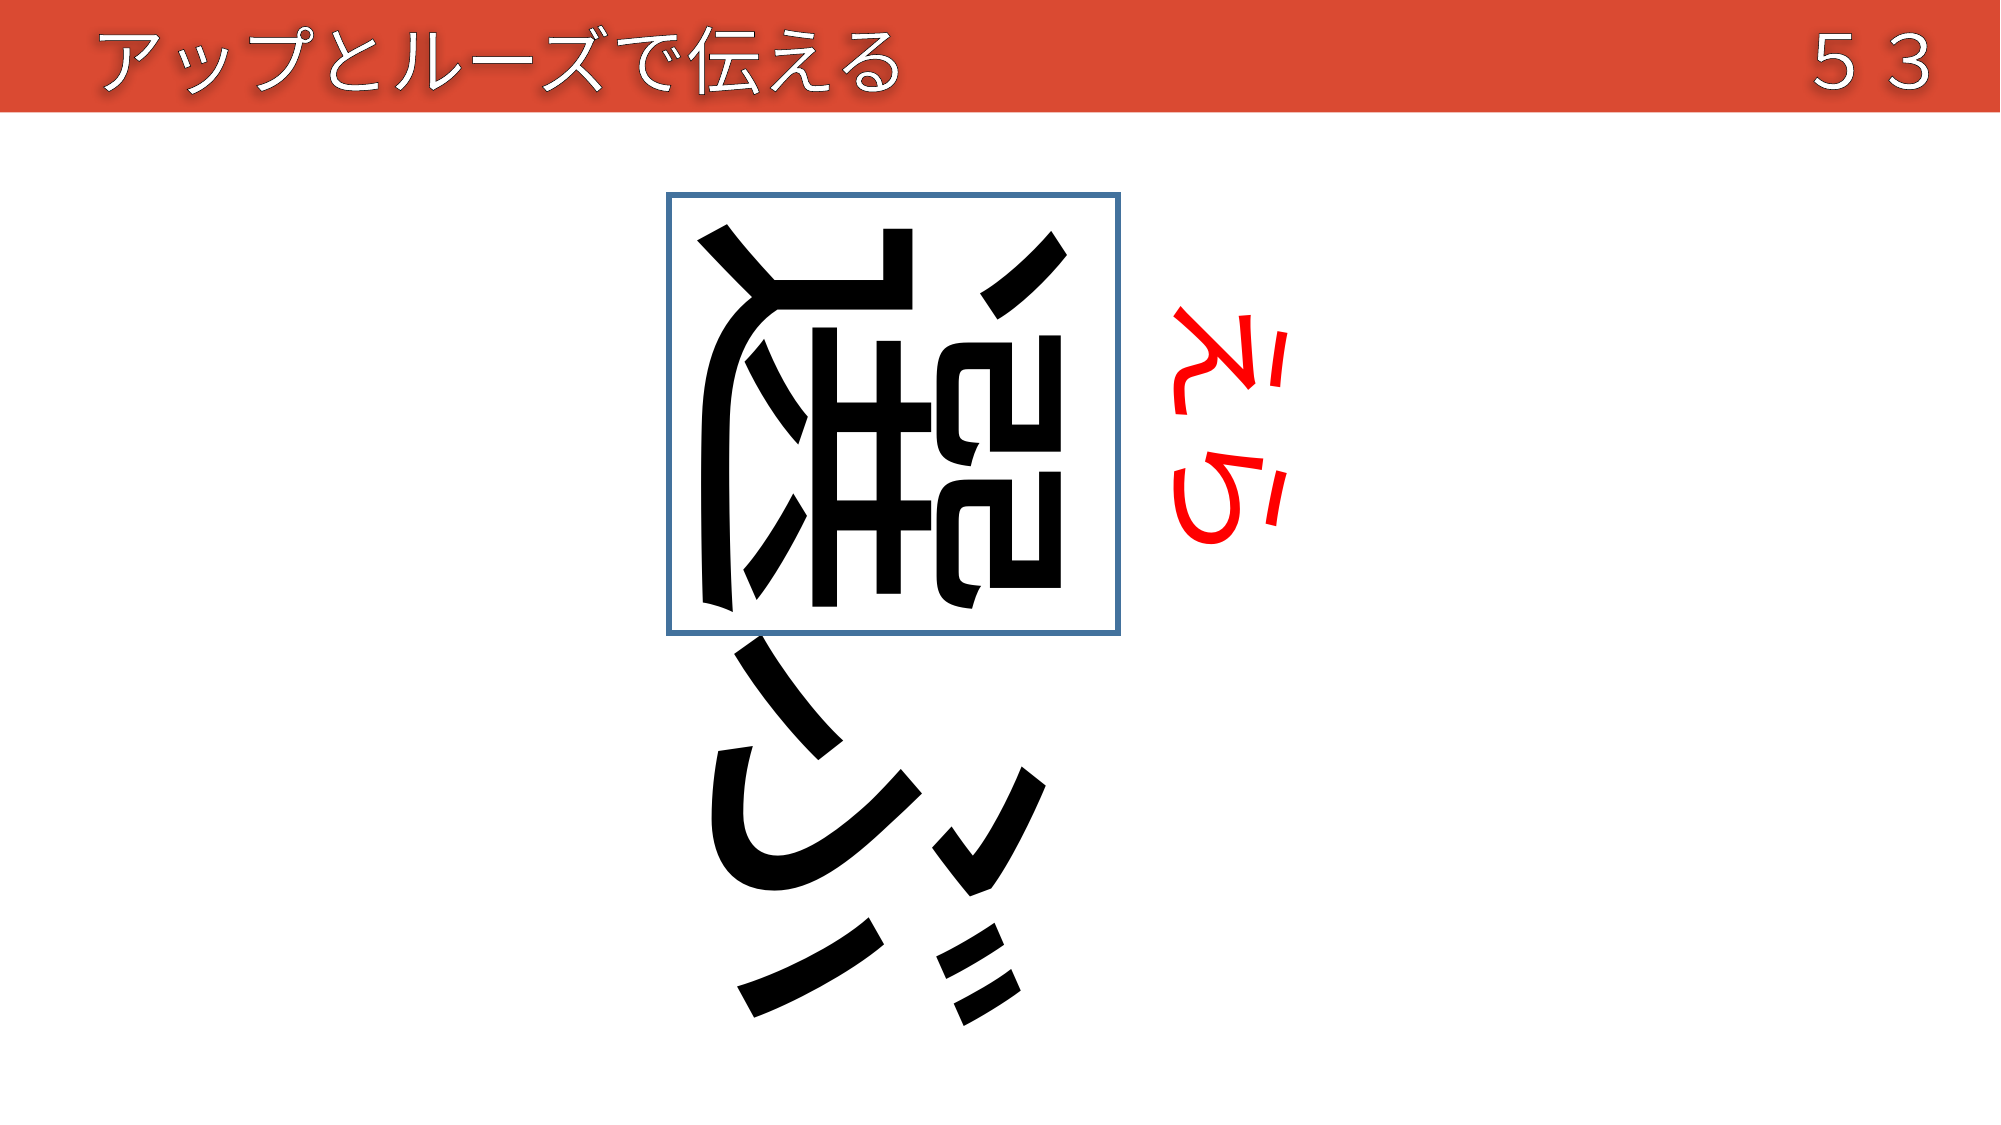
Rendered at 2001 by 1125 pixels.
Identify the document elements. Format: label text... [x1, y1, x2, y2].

text_box [0, 0, 2000, 113]
text_box [668, 194, 1119, 634]
text_box 選ぶ [616, 195, 1152, 1125]
text_box えら [1152, 275, 1325, 569]
text_box ５３ [1782, 6, 1963, 112]
text_box アップとルーズで伝える [75, 6, 1020, 112]
